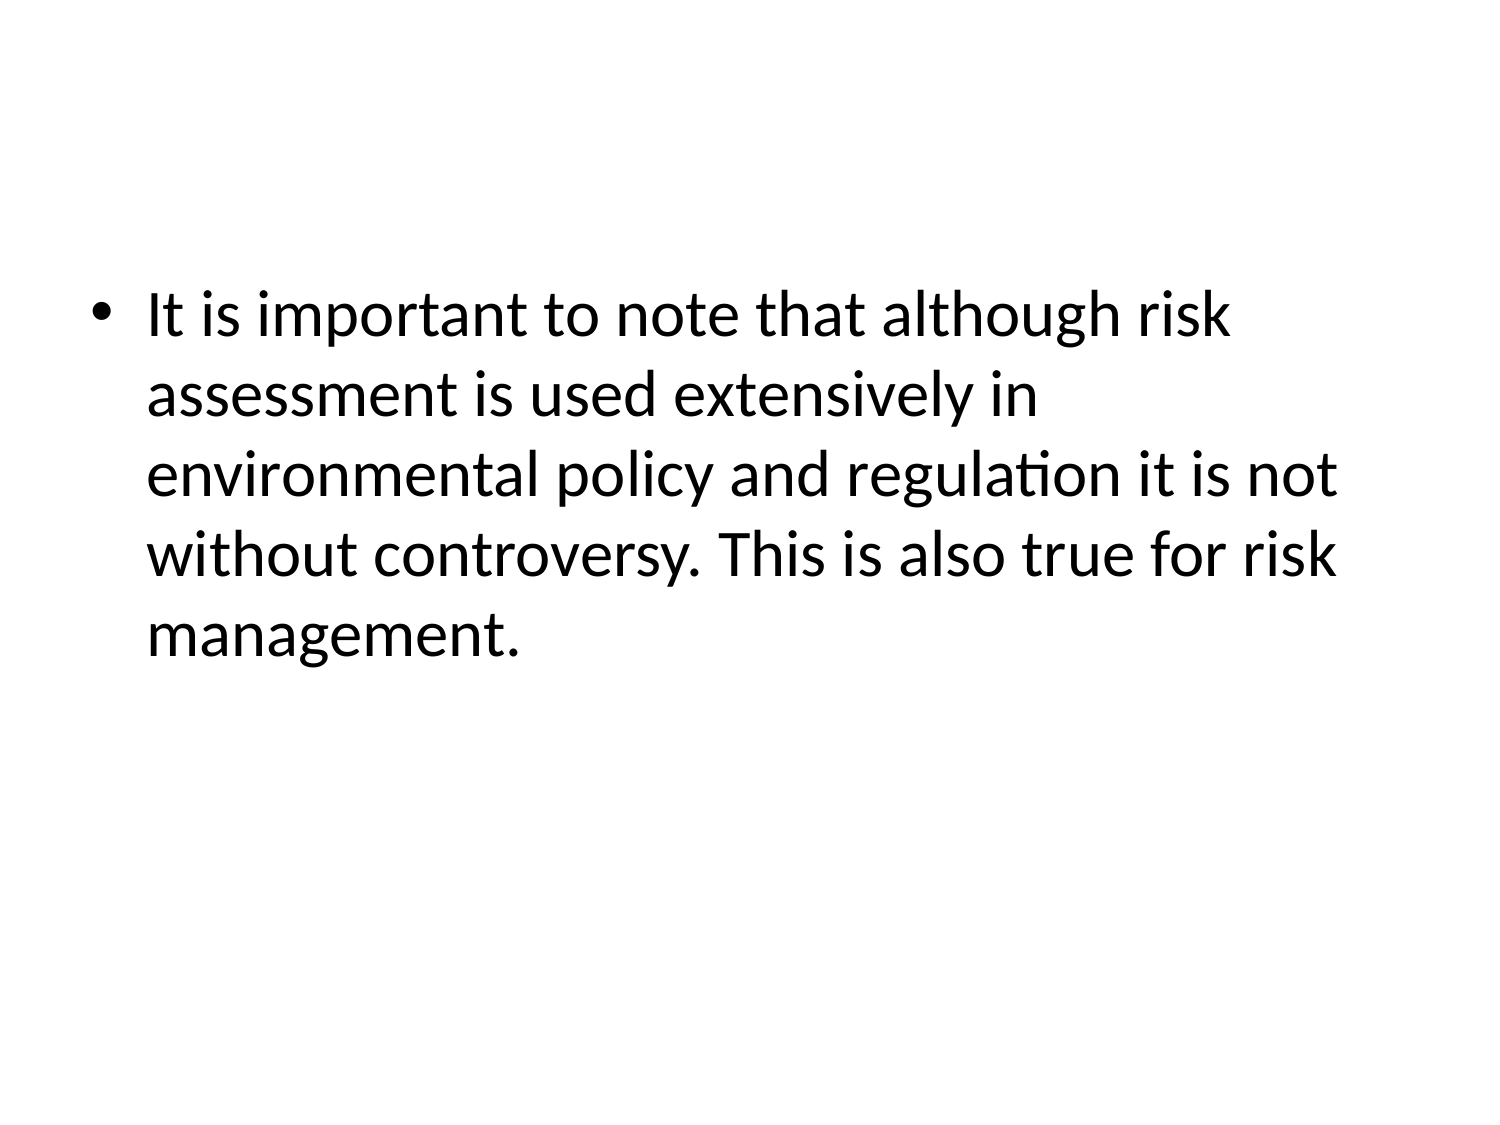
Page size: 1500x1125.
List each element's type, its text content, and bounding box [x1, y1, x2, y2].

list It is important to note that although risk assessment is used extensively in environmental policy and regulation it is not without controversy. This is also true for risk management. [75, 262, 1425, 1005]
